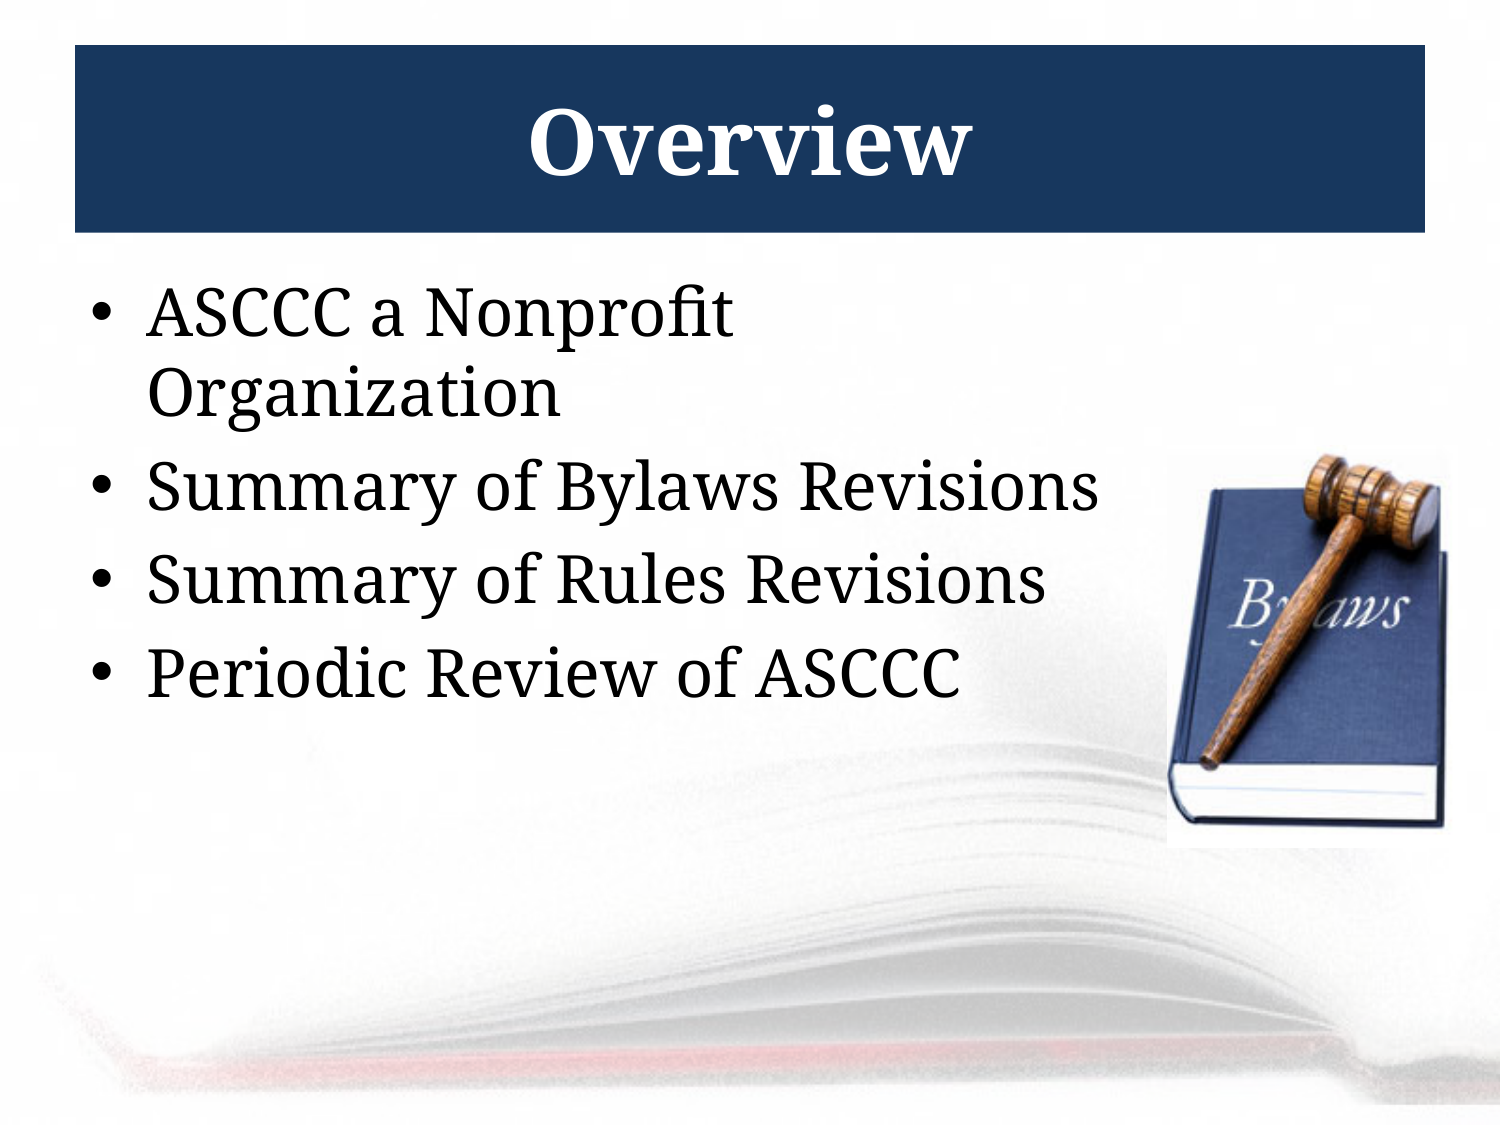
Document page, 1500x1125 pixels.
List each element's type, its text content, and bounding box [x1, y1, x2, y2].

picture [1166, 444, 1458, 848]
list ASCCC a Nonprofit Organization Summary of Bylaws Revisions Summary of Rules Revisions Periodic Review of ASCCC [75, 262, 1168, 1005]
title Overview [75, 45, 1425, 233]
